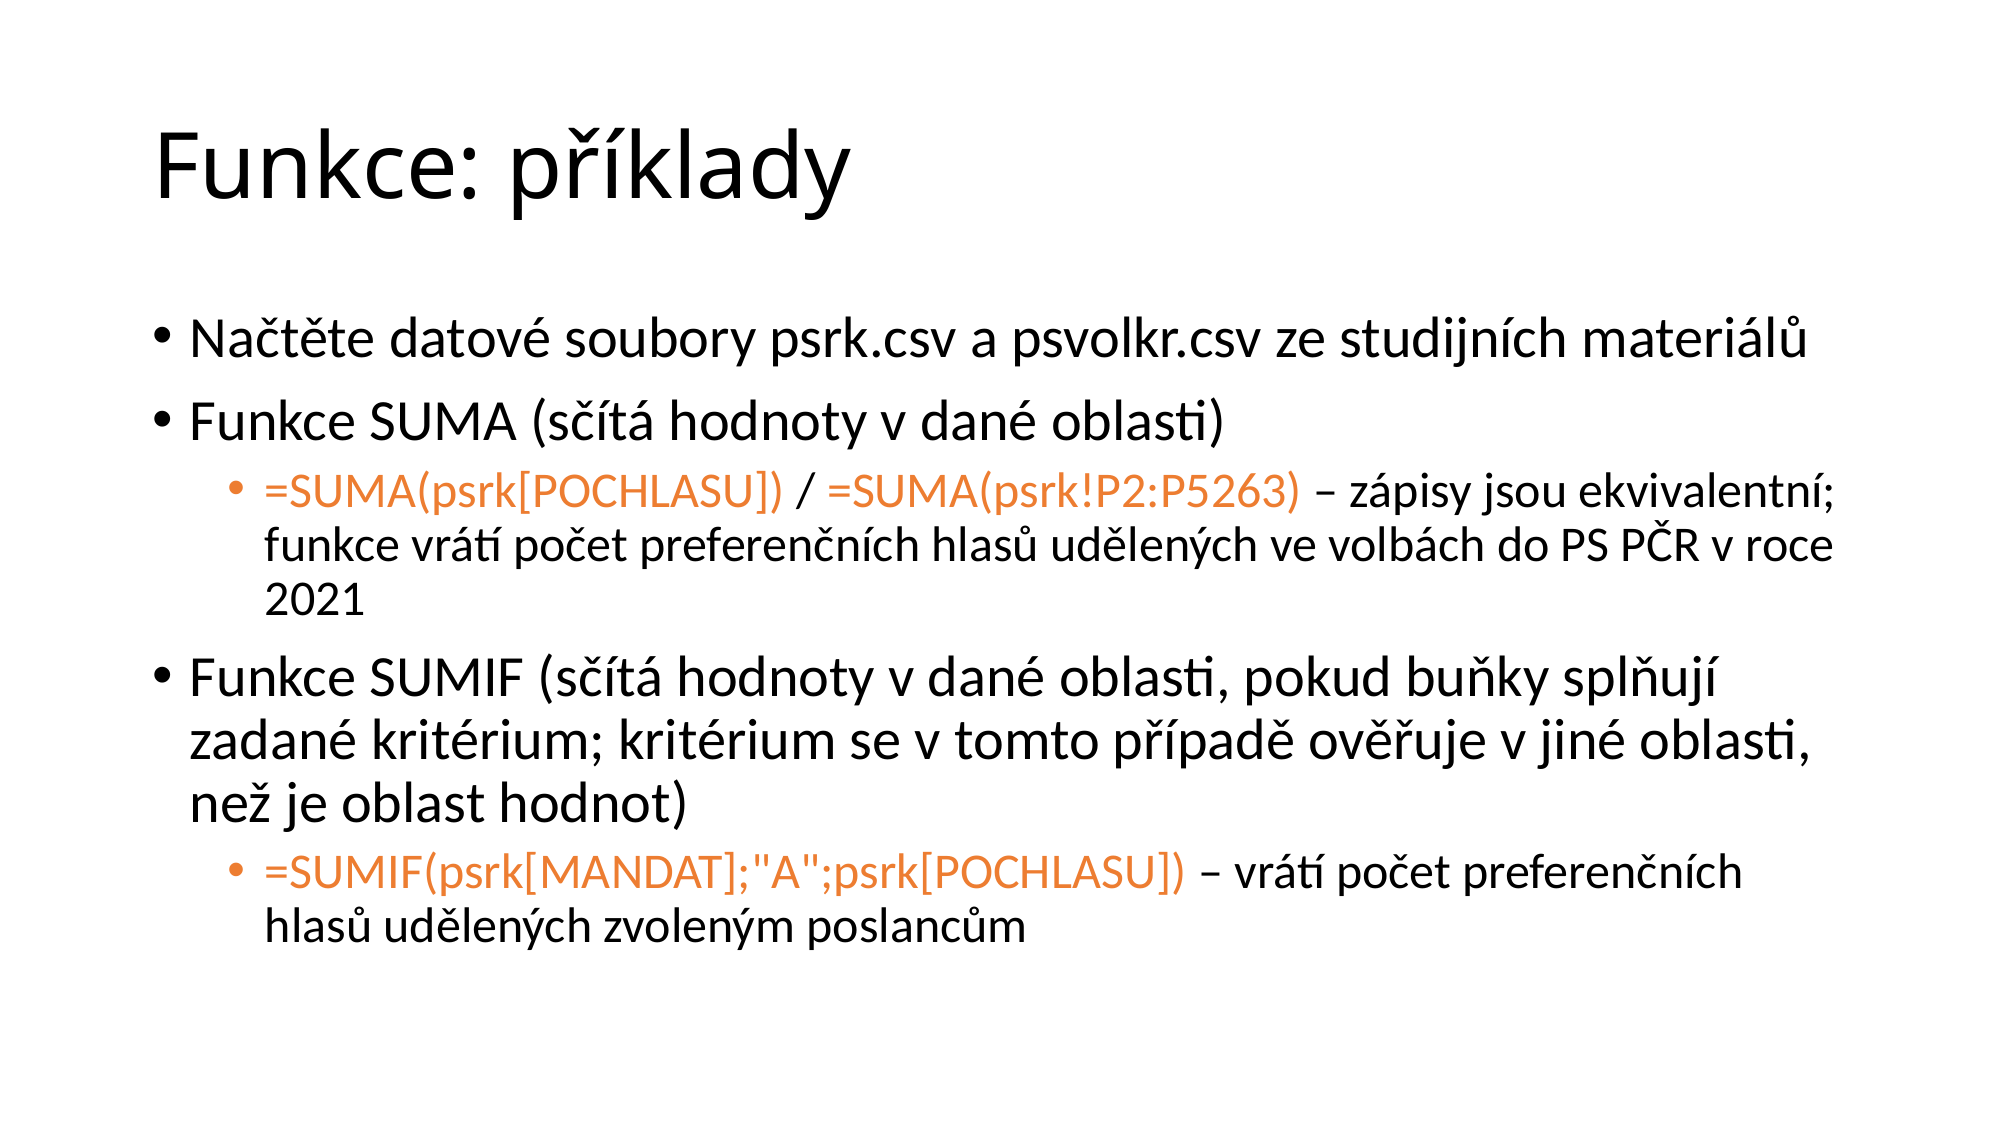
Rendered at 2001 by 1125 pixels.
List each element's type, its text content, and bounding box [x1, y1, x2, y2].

title Funkce: příklady [137, 59, 1863, 278]
list Načtěte datové soubory psrk.csv a psvolkr.csv ze studijních materiálů Funkce SUMA (sčítá hodnoty v dané oblasti) =SUMA(psrk[POCHLASU]) / =SUMA(psrk!P2:P5263) – zápisy jsou ekvivalentní; funkce vrátí počet preferenčních hlasů udělených ve volbách do PS PČR v roce 2021 Funkce SUMIF (sčítá hodnoty v dané oblasti, pokud buňky splňují zadané kritérium; kritérium se v tomto případě ověřuje v jiné oblasti, než je oblast hodnot) =SUMIF(psrk[MANDAT];"A";psrk[POCHLASU]) – vrátí počet preferenčních hlasů udělených zvoleným poslancům [137, 299, 1863, 1014]
